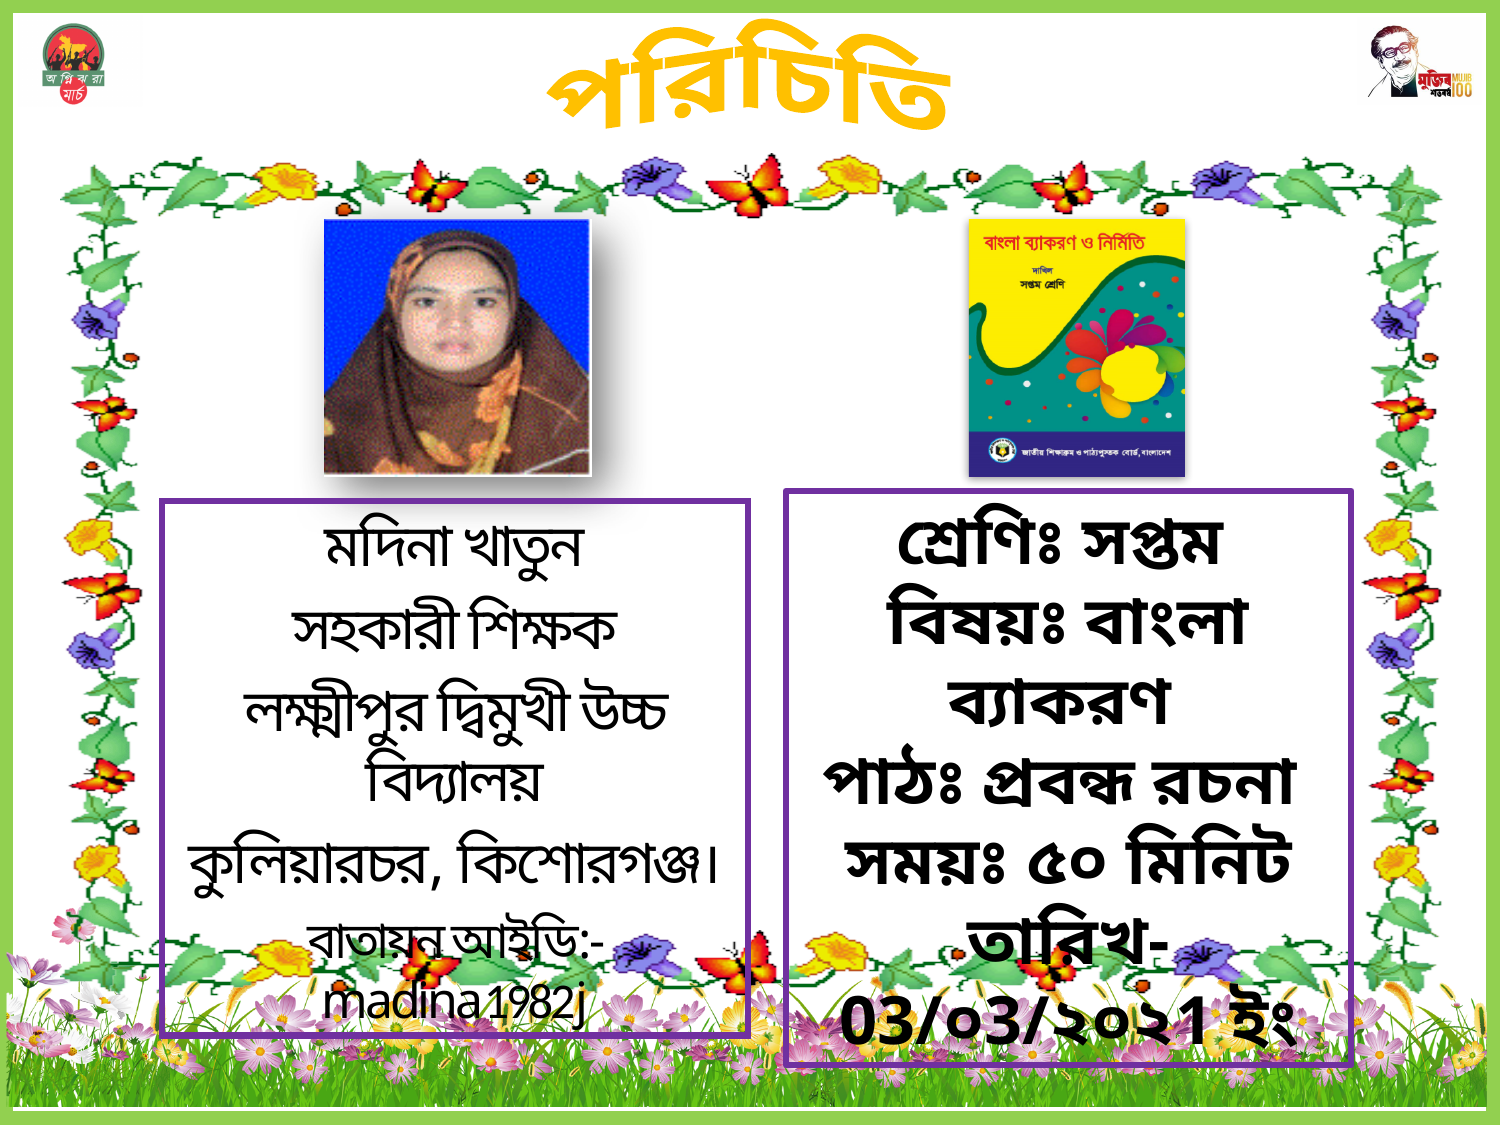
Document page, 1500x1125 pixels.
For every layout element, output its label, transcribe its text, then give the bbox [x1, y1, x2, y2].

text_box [60, 153, 1446, 1000]
text_box মদিনা খাতুন সহকারী শিক্ষক লক্ষ্মীপুর দ্বিমুখী উচ্চ বিদ্যালয় কুলিয়ারচর, কিশোরগঞ্জ। বাতায়ন আইডি:- madina1982j [161, 1000, 749, 1036]
picture [968, 219, 1185, 477]
picture [324, 219, 592, 477]
picture [6, 873, 1488, 1107]
text_box শ্রেণিঃ সপ্তম বিষয়ঃ বাংলা ব্যাকরণ পাঠঃ প্রবন্ধ রচনা সময়ঃ ৫০ মিনিট তারিখ-03/০3/২০২1 ইং [785, 1000, 1352, 1066]
picture [18, 15, 143, 107]
picture [1357, 17, 1482, 105]
